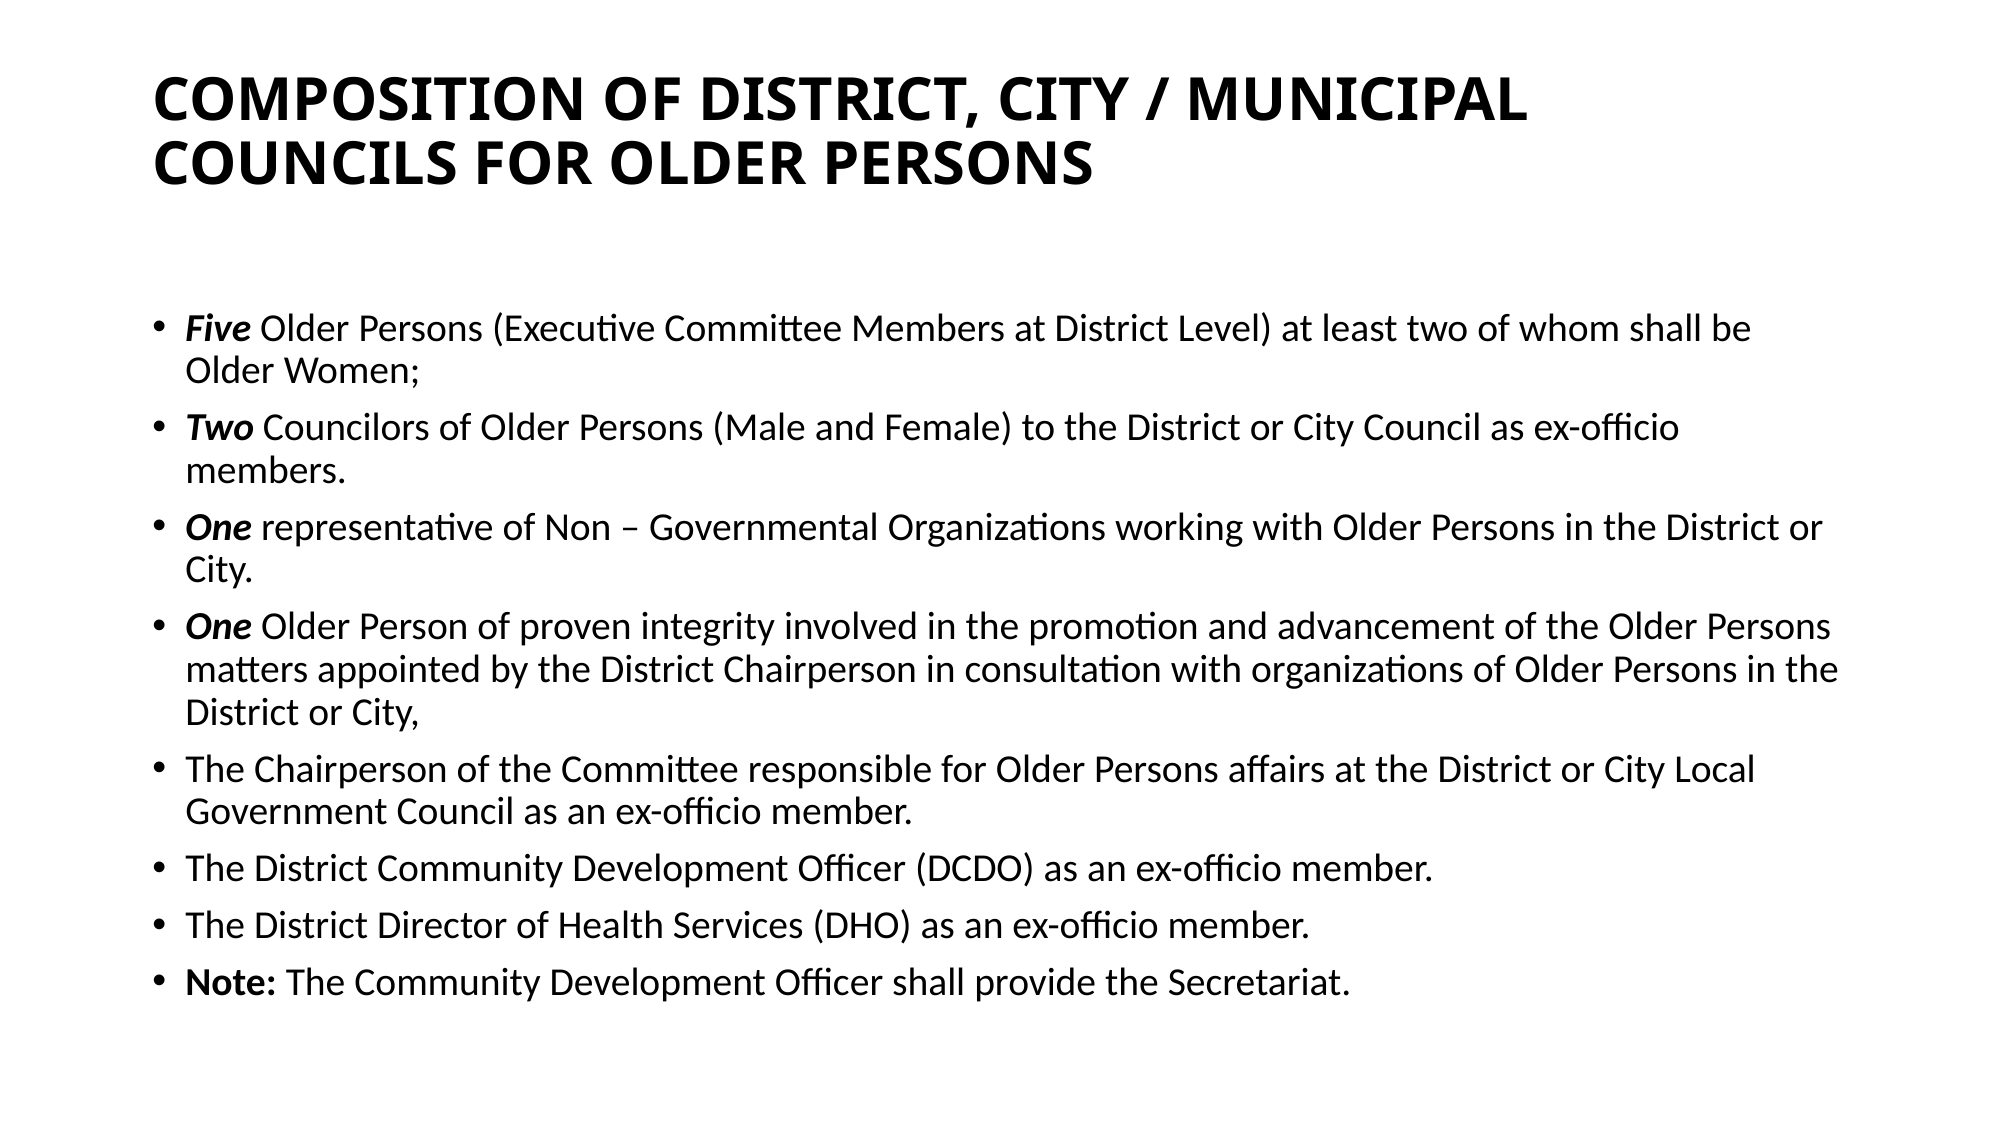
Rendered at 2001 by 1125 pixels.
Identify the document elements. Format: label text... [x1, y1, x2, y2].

list Five Older Persons (Executive Committee Members at District Level) at least two of whom shall be Older Women; Two Councilors of Older Persons (Male and Female) to the District or City Council as ex-officio members. One representative of Non – Governmental Organizations working with Older Persons in the District or City. One Older Person of proven integrity involved in the promotion and advancement of the Older Persons matters appointed by the District Chairperson in consultation with organizations of Older Persons in the District or City, The Chairperson of the Committee responsible for Older Persons affairs at the District or City Local Government Council as an ex-officio member. The District Community Development Officer (DCDO) as an ex-officio member. The District Director of Health Services (DHO) as an ex-officio member. Note: The Community Development Officer shall provide the Secretariat. [137, 299, 1863, 1014]
title COMPOSITION OF DISTRICT, CITY / MUNICIPAL COUNCILS FOR OLDER PERSONS [137, 59, 1863, 278]
